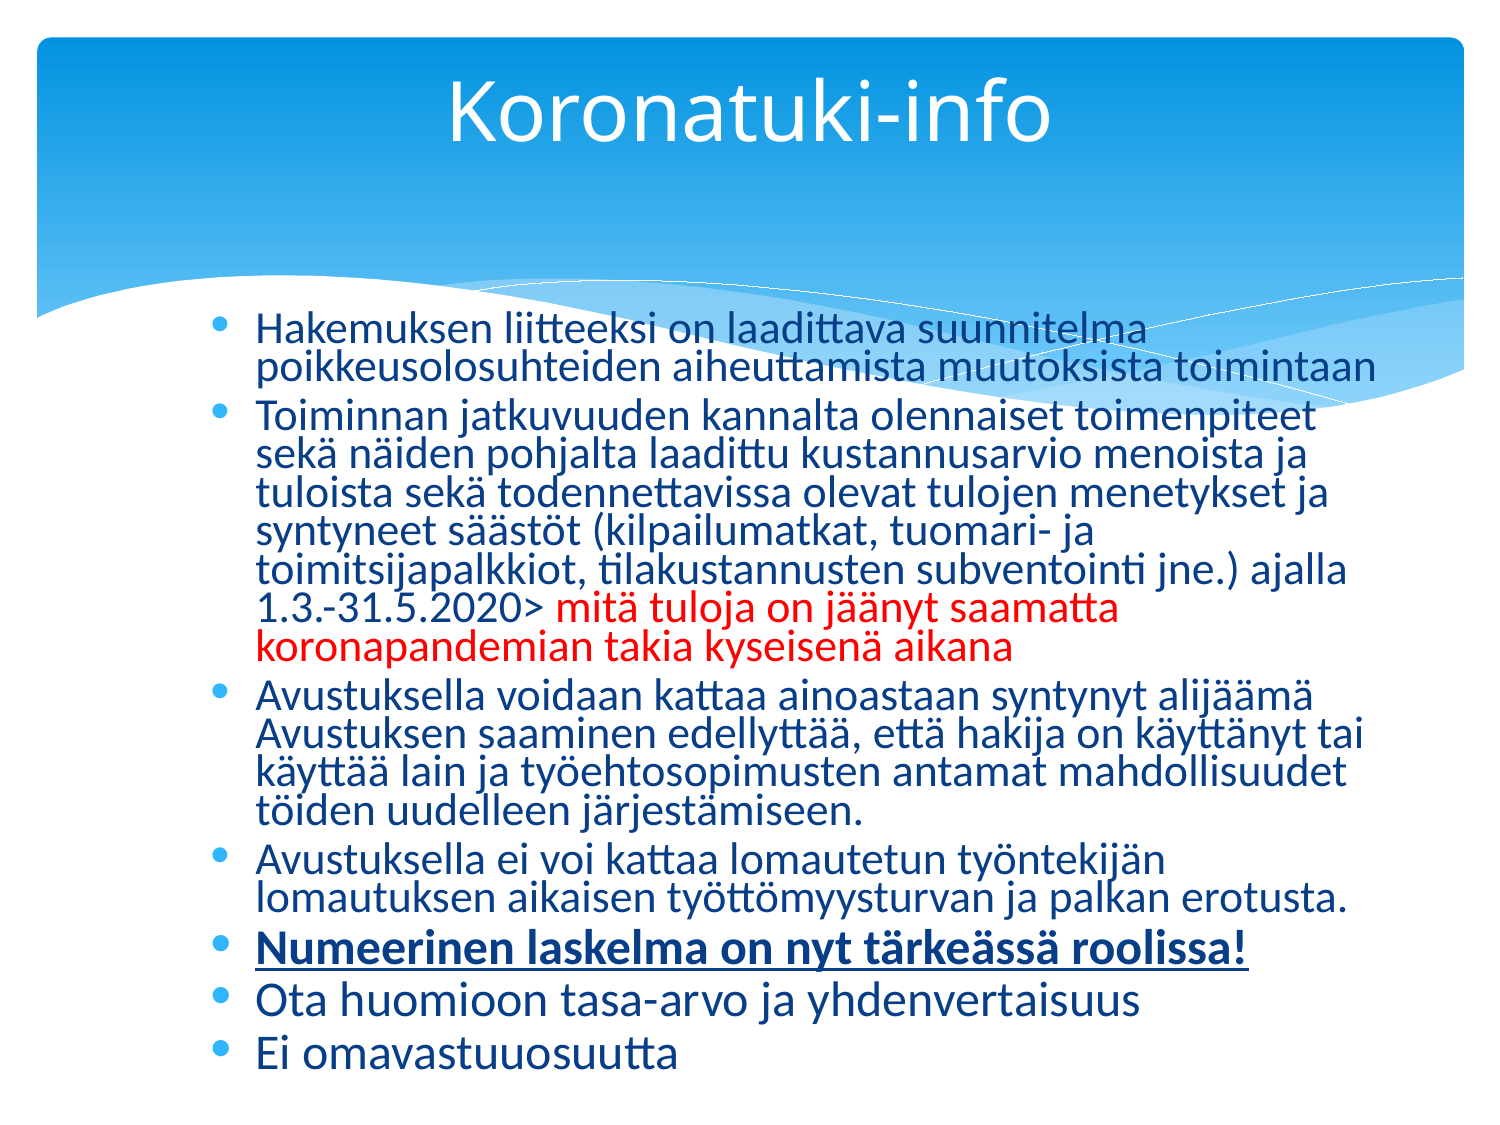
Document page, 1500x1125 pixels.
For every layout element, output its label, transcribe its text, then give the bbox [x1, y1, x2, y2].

list Hakemuksen liitteeksi on laadittava suunnitelma poikkeusolosuhteiden aiheuttamista muutoksista toimintaan Toiminnan jatkuvuuden kannalta olennaiset toimenpiteet sekä näiden pohjalta laadittu kustannusarvio menoista ja tuloista sekä todennettavissa olevat tulojen menetykset ja syntyneet säästöt (kilpailumatkat, tuomari- ja toimitsijapalkkiot, tilakustannusten subventointi jne.) ajalla 1.3.-31.5.2020> mitä tuloja on jäänyt saamatta koronapandemian takia kyseisenä aikana Avustuksella voidaan kattaa ainoastaan syntynyt alijäämä Avustuksen saaminen edellyttää, että hakija on käyttänyt tai käyttää lain ja työehtosopimusten antamat mahdollisuudet töiden uudelleen järjestämiseen. Avustuksella ei voi kattaa lomautetun työntekijän lomautuksen aikaisen työttömyysturvan ja palkan erotusta. Numeerinen laskelma on nyt tärkeässä roolissa! Ota huomioon tasa-arvo ja yhdenvertaisuus Ei omavastuuosuutta [145, 261, 1425, 1070]
title Koronatuki-info [75, 55, 1425, 261]
